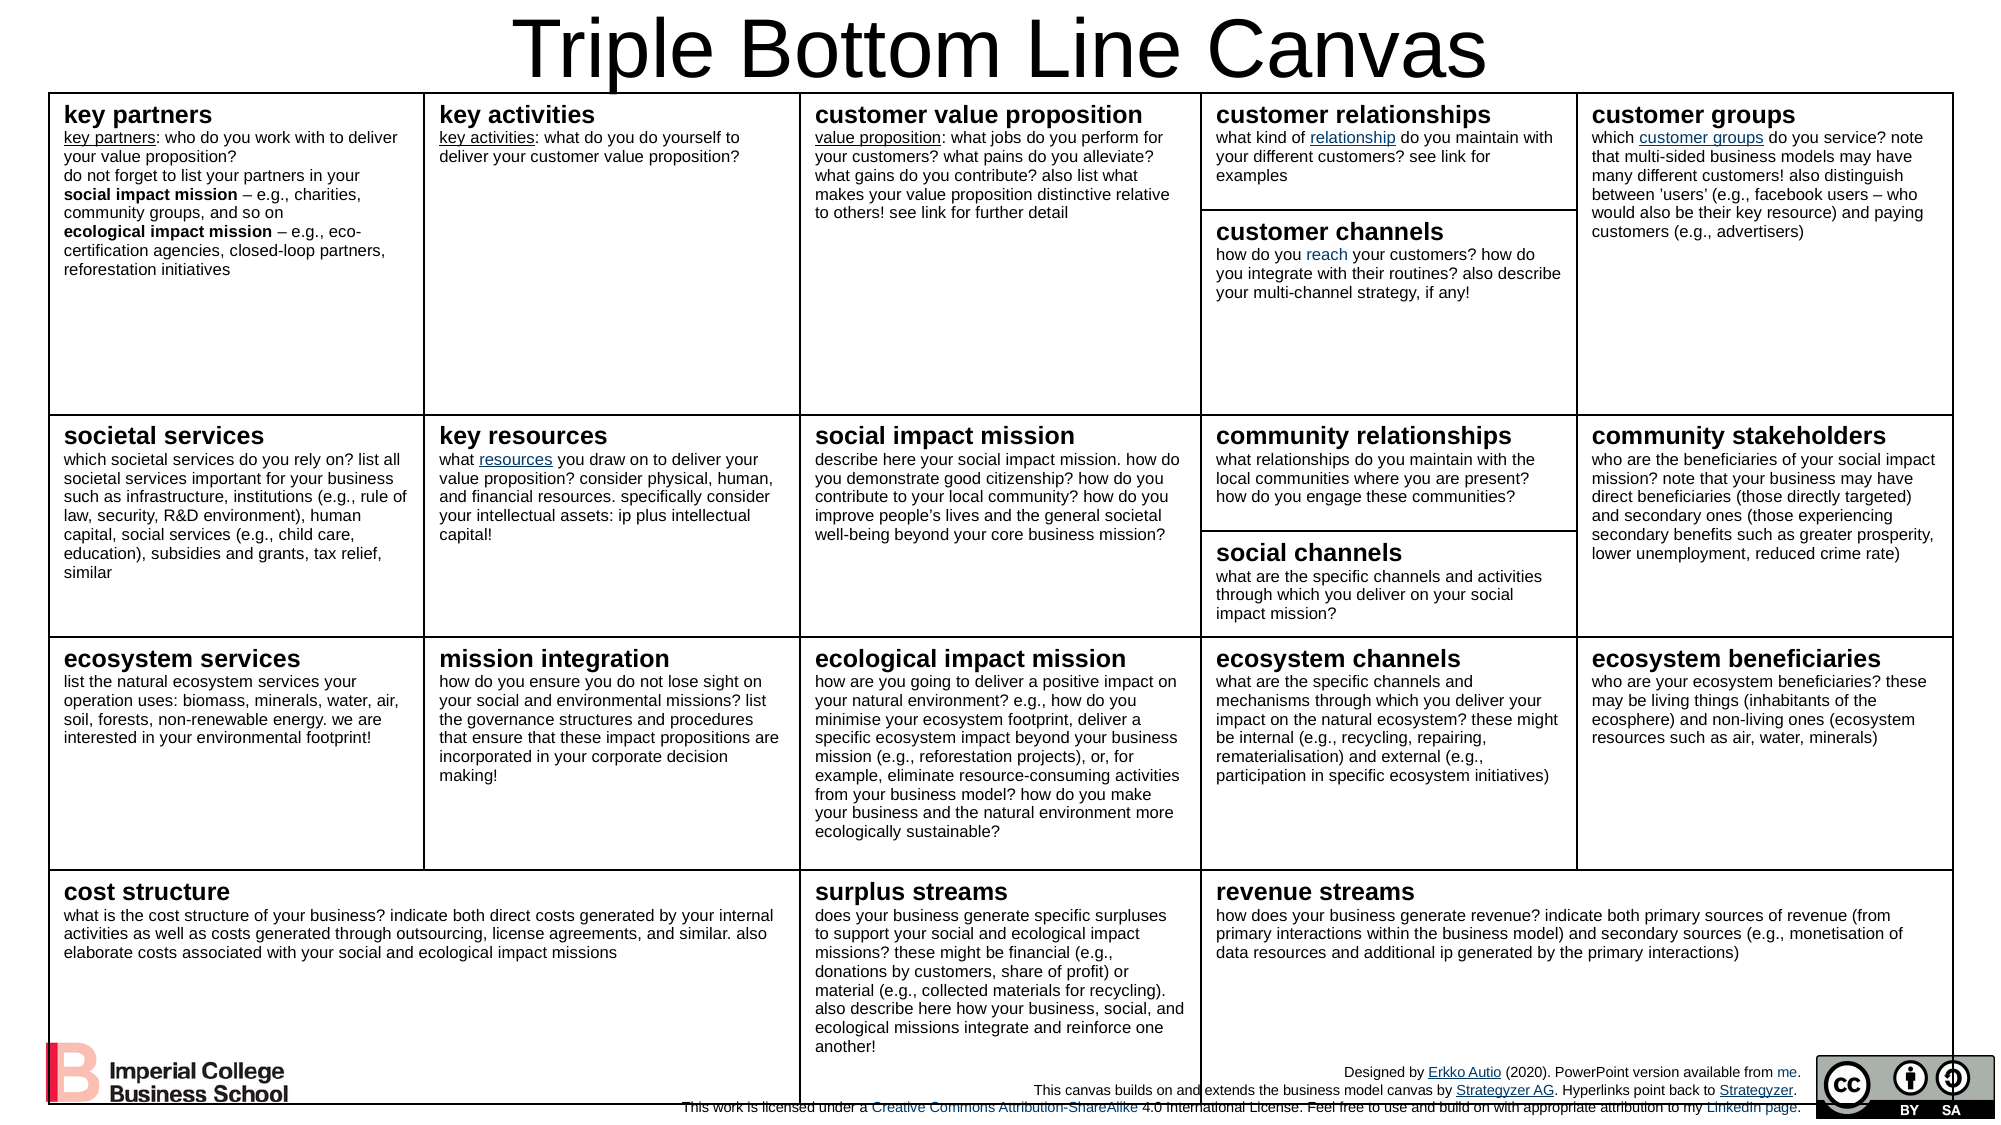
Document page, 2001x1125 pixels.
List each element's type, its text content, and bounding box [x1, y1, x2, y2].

picture [1815, 1055, 1995, 1119]
table_cell community stakeholders who are the beneficiaries of your social impact mission? note that your business may have direct beneficiaries (those directly targeted) and secondary ones (those experiencing secondary benefits such as greater prosperity, lower unemployment, reduced crime rate) [1578, 416, 1952, 636]
table_cell societal services which societal services do you rely on? list all societal services important for your business such as infrastructure, institutions (e.g., rule of law, security, R&D environment), human capital, social services (e.g., child care, education), subsidies and grants, tax relief, similar [50, 416, 423, 636]
table_cell social channels what are the specific channels and activities through which you deliver on your social impact mission? [1202, 532, 1576, 636]
table_cell ecosystem services list the natural ecosystem services your operation uses: biomass, minerals, water, air, soil, forests, non-renewable energy. we are interested in your environmental footprint! [50, 638, 423, 869]
table_cell ecosystem channels what are the specific channels and mechanisms through which you deliver your impact on the natural ecosystem? these might be internal (e.g., recycling, repairing, rematerialisation) and external (e.g., participation in specific ecosystem initiatives) [1202, 638, 1576, 869]
table_header key partners key partners: who do you work with to deliver your value proposition? do not forget to list your partners in your social impact mission – e.g., charities, community groups, and so on ecological impact mission – e.g., eco-certification agencies, closed-loop partners, reforestation initiatives [50, 94, 423, 414]
table_cell community relationships what relationships do you maintain with the local communities where you are present? how do you engage these communities? [1202, 416, 1576, 530]
table_cell mission integration how do you ensure you do not lose sight on your social and environmental missions? list the governance structures and procedures that ensure that these impact propositions are incorporated in your corporate decision making! [425, 638, 799, 869]
table_cell customer channels how do you reach your customers? how do you integrate with their routines? also describe your multi-channel strategy, if any! [1202, 211, 1576, 414]
picture [37, 1031, 297, 1113]
table_cell key resources what resources you draw on to deliver your value proposition? consider physical, human, and financial resources. specifically consider your intellectual assets: ip plus intellectual capital! [425, 416, 799, 636]
table_header customer relationships what kind of relationship do you maintain with your different customers? see link for examples [1202, 94, 1576, 209]
table_cell revenue streams how does your business generate revenue? indicate both primary sources of revenue (from primary interactions within the business model) and secondary sources (e.g., monetisation of data resources and additional ip generated by the primary interactions) [1202, 871, 1952, 1103]
table_cell ecological impact mission how are you going to deliver a positive impact on your natural environment? e.g., how do you minimise your ecosystem footprint, deliver a specific ecosystem impact beyond your business mission (e.g., reforestation projects), or, for example, eliminate resource-consuming activities from your business model? how do you make your business and the natural environment more ecologically sustainable? [801, 638, 1200, 869]
table_header customer groups which customer groups do you service? note that multi-sided business models may have many different customers! also distinguish between ’users’ (e.g., facebook users – who would also be their key resource) and paying customers (e.g., advertisers) [1578, 94, 1952, 414]
table_cell social impact mission describe here your social impact mission. how do you demonstrate good citizenship? how do you contribute to your local community? how do you improve people’s lives and the general societal well-being beyond your core business mission? [801, 416, 1200, 636]
table_cell ecosystem beneficiaries who are your ecosystem beneficiaries? these may be living things (inhabitants of the ecosphere) and non-living ones (ecosystem resources such as air, water, minerals) [1578, 638, 1952, 869]
table_header key activities key activities: what do you do yourself to deliver your customer value proposition? [425, 94, 799, 414]
text_box Designed by Erkko Autio (2020). PowerPoint version available from me. This canvas builds on and extends the business model canvas by Strategyzer AG. Hyperlinks point back to Strategyzer. This work is licensed under a Creative Commons Attribution-ShareAlike 4.0 International License. Feel free to use and build on with appropriate attribution to my LinkedIn page. [640, 1105, 1812, 1123]
table_header customer value proposition value proposition: what jobs do you perform for your customers? what pains do you alleviate? what gains do you contribute? also list what makes your value proposition distinctive relative to others! see link for further detail [801, 94, 1200, 414]
title Triple Bottom Line Canvas [0, 0, 2000, 88]
table_cell surplus streams does your business generate specific surpluses to support your social and ecological impact missions? these might be financial (e.g., donations by customers, share of profit) or material (e.g., collected materials for recycling). also describe here how your business, social, and ecological missions integrate and reinforce one another! [801, 871, 1200, 1103]
table_cell cost structure what is the cost structure of your business? indicate both direct costs generated by your internal activities as well as costs generated through outsourcing, license agreements, and similar. also elaborate costs associated with your social and ecological impact missions [50, 871, 799, 1103]
